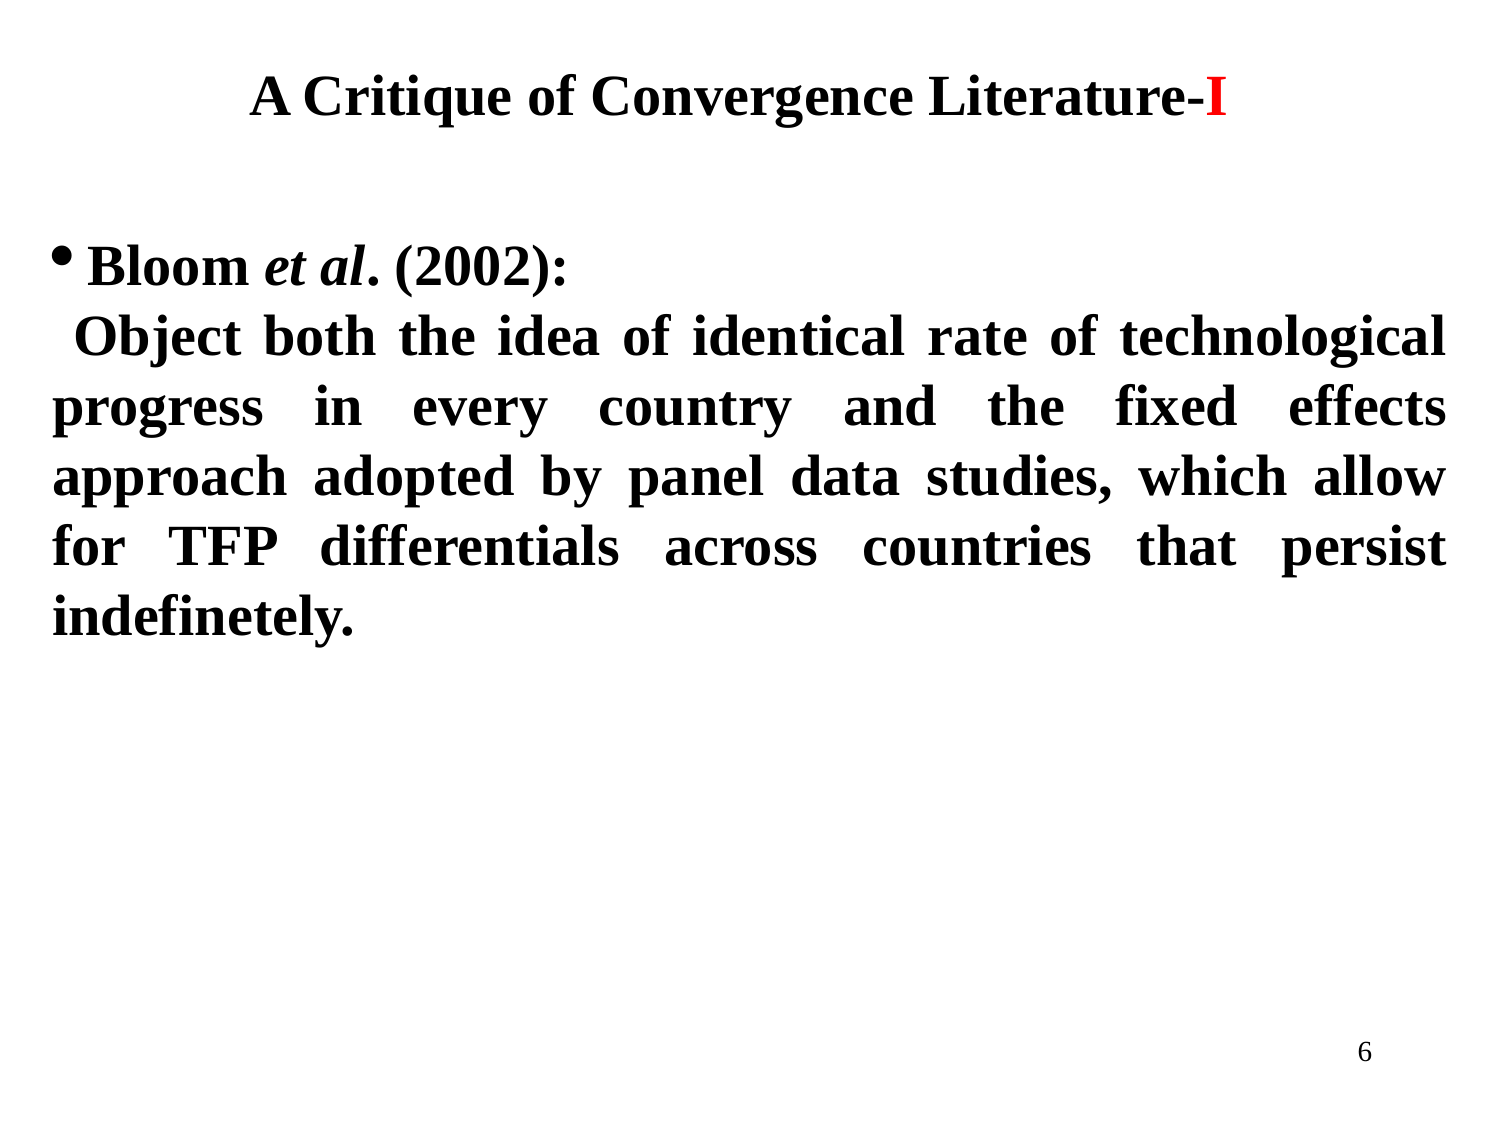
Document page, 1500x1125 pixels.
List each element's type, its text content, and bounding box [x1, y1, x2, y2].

text_box A Critique of Convergence Literature-I [187, 50, 1291, 135]
text_box Bloom et al. (2002): Object both the idea of identical rate of technological progress in every country and the fixed effects approach adopted by panel data studies, which allow for TFP differentials across countries that persist indefinetely. [37, 149, 1463, 655]
slide_number 6 [1074, 1024, 1388, 1101]
